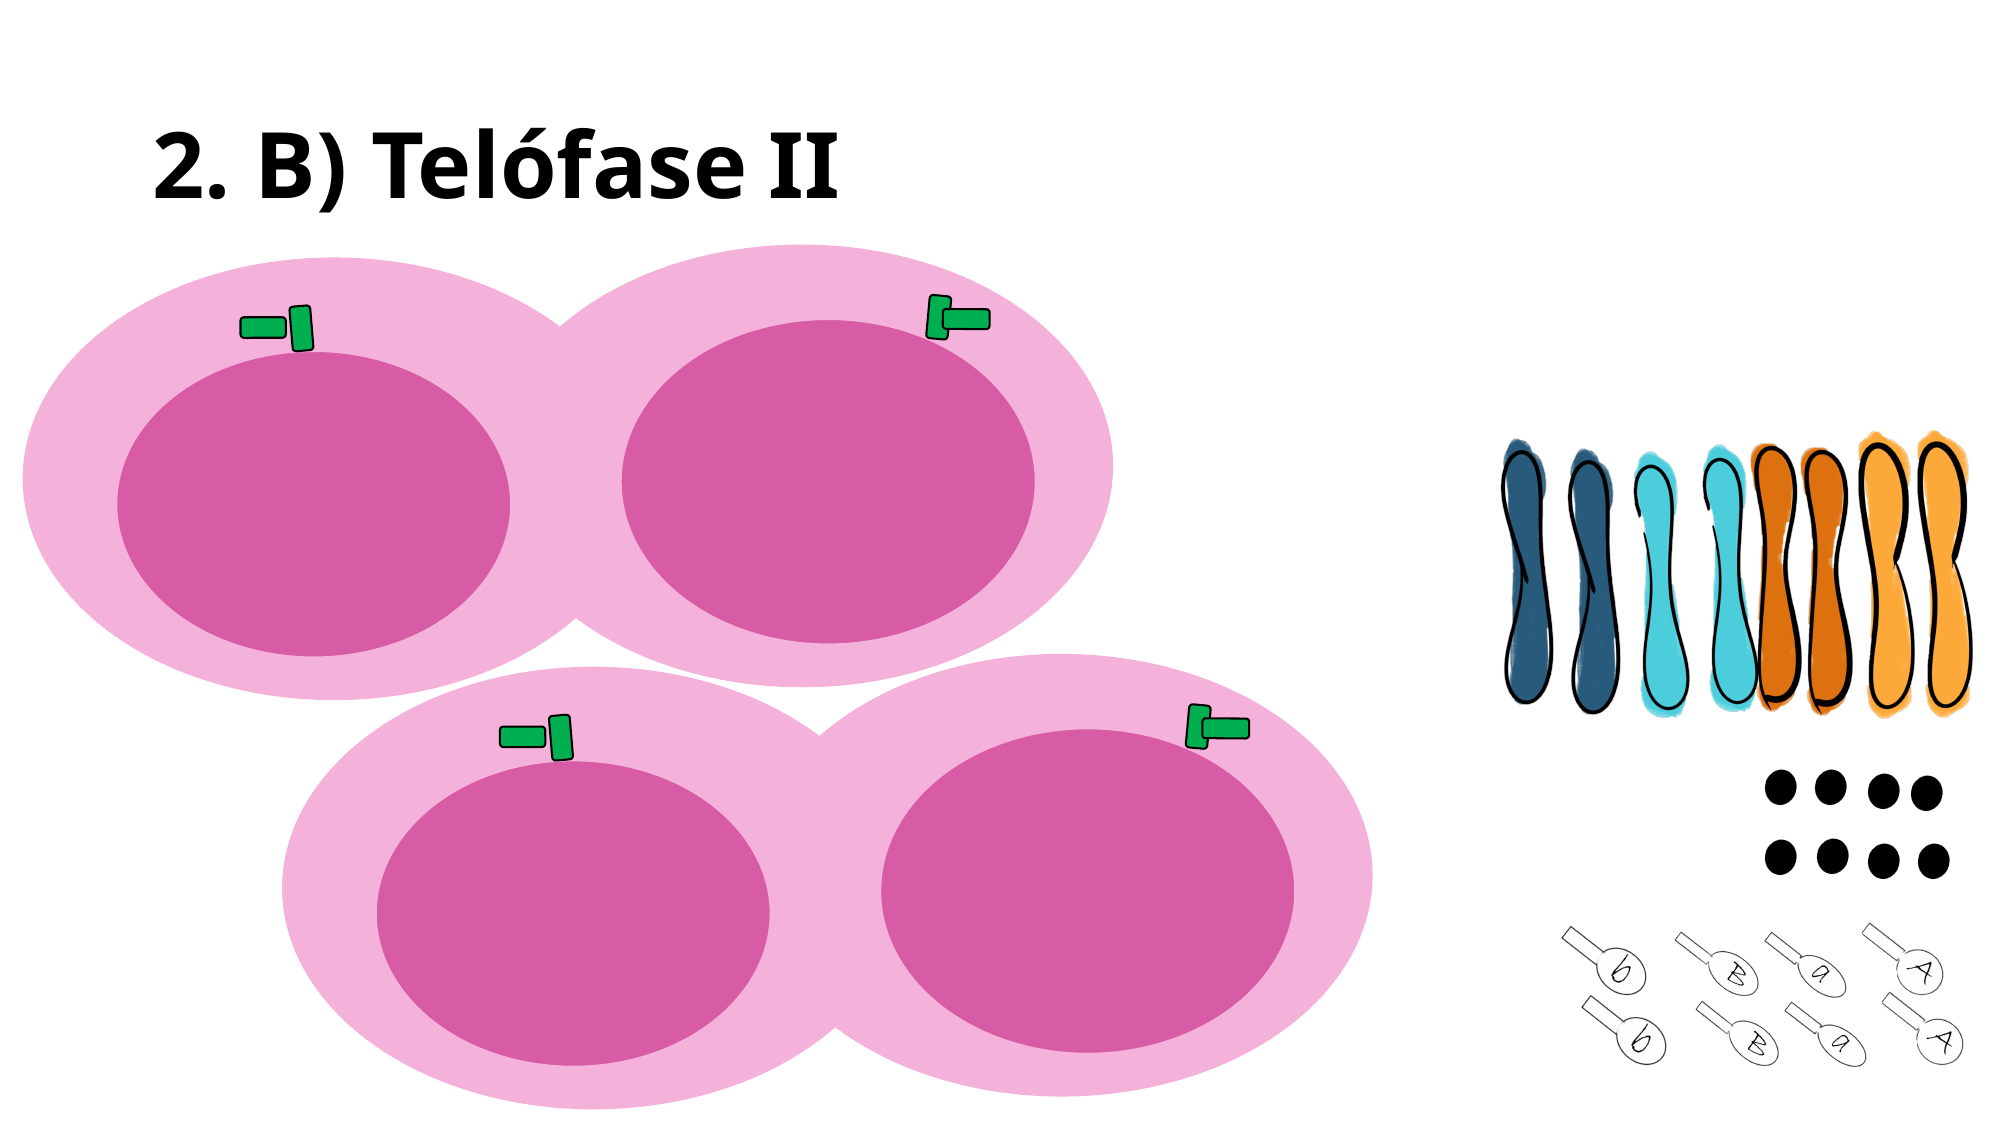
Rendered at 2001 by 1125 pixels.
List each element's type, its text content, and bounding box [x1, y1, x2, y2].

text_box [926, 294, 952, 340]
picture [1865, 841, 1902, 881]
picture [1555, 910, 1675, 1076]
picture [1908, 773, 1945, 813]
picture [1814, 836, 1851, 876]
text_box [1185, 704, 1211, 749]
picture [1762, 837, 1799, 877]
picture [1851, 910, 1972, 1076]
text_box [549, 714, 573, 761]
title 2. B) Telófase II [137, 59, 1863, 278]
picture [1393, 431, 2000, 719]
text_box [1202, 718, 1250, 739]
picture [1865, 771, 1902, 811]
text_box [116, 350, 512, 658]
picture [1670, 913, 1786, 1079]
text_box [23, 258, 634, 700]
text_box [283, 667, 835, 1109]
text_box [289, 305, 314, 352]
picture [1762, 767, 1799, 807]
text_box [240, 317, 286, 338]
text_box [499, 726, 546, 748]
text_box [620, 319, 1036, 645]
picture [1812, 767, 1849, 807]
text_box [753, 654, 1372, 1096]
picture [1760, 916, 1873, 1082]
picture [1915, 841, 1952, 881]
text_box [880, 728, 1296, 1054]
text_box [375, 760, 771, 1067]
text_box [942, 308, 990, 330]
text_box [561, 278, 1113, 687]
